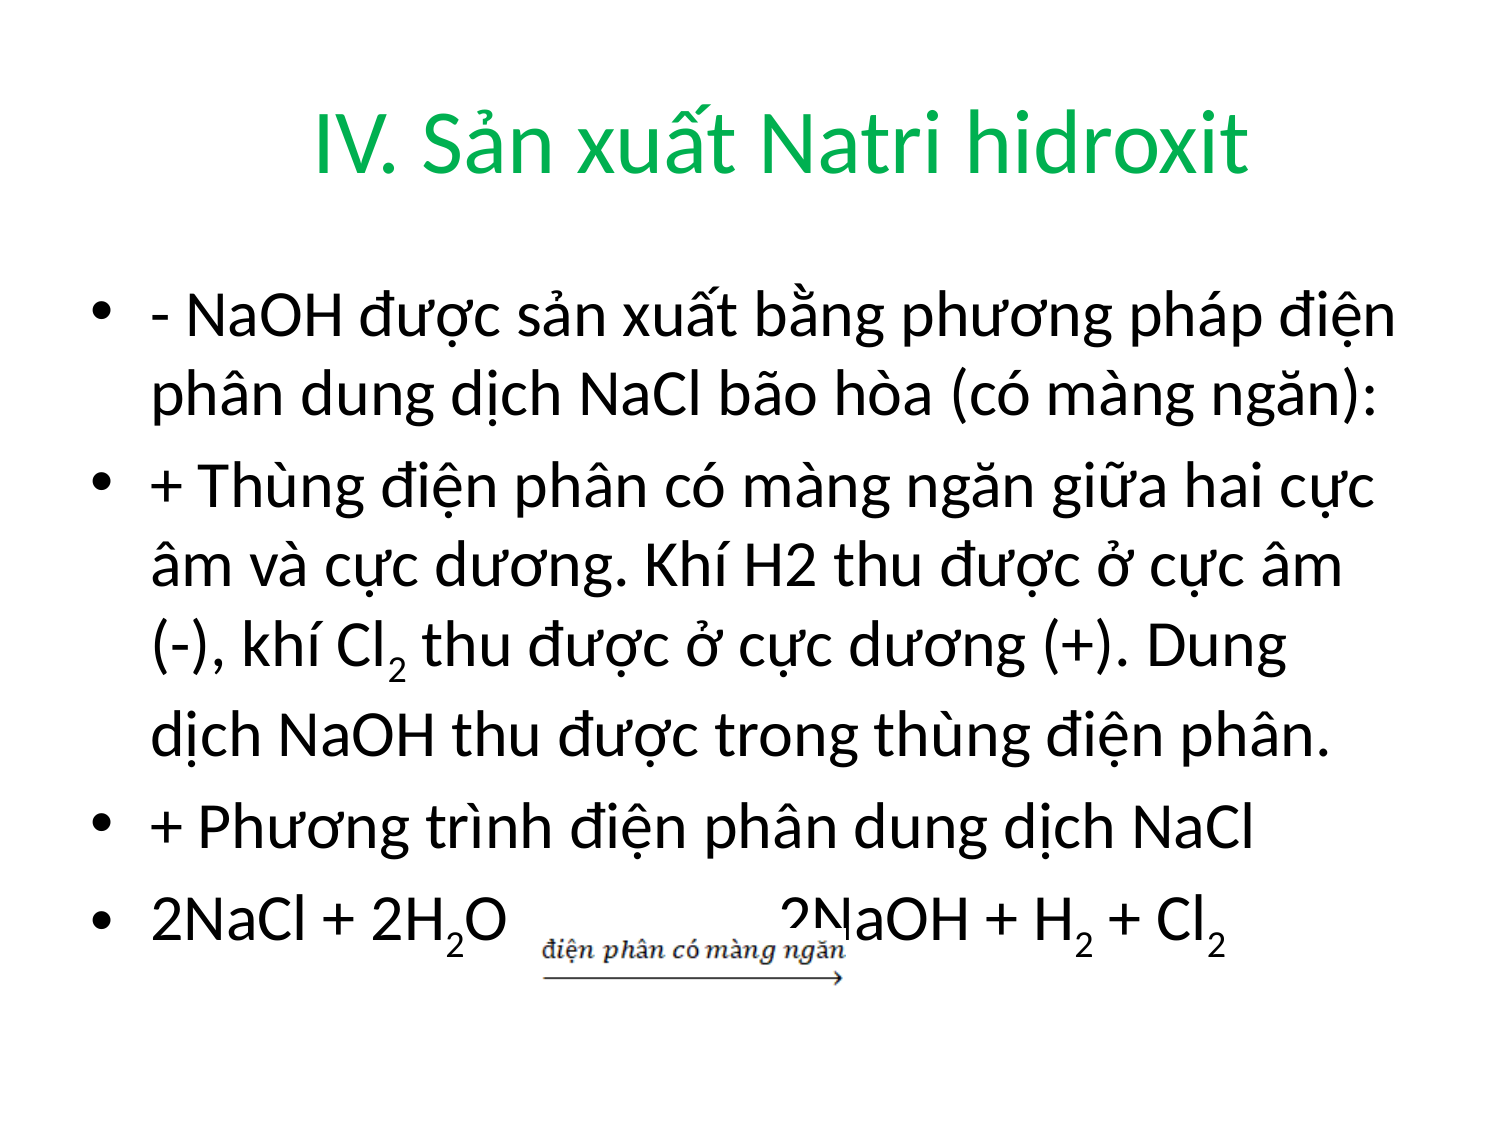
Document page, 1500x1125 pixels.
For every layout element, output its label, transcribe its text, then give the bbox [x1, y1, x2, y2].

title IV. Sản xuất Natri hidroxit [0, 42, 1333, 231]
list - NaOH được sản xuất bằng phương pháp điện phân dung dịch NaCl bão hòa (có màng ngăn): + Thùng điện phân có màng ngăn giữa hai cực âm và cực dương. Khí H2 thu được ở cực âm (-), khí Cl2 thu được ở cực dương (+). Dung dịch NaOH thu được trong thùng điện phân. + Phương trình điện phân dung dịch NaCl 2NaCl + 2H2O 2NaOH + H2 + Cl2 [75, 262, 1425, 1005]
picture [537, 928, 846, 992]
